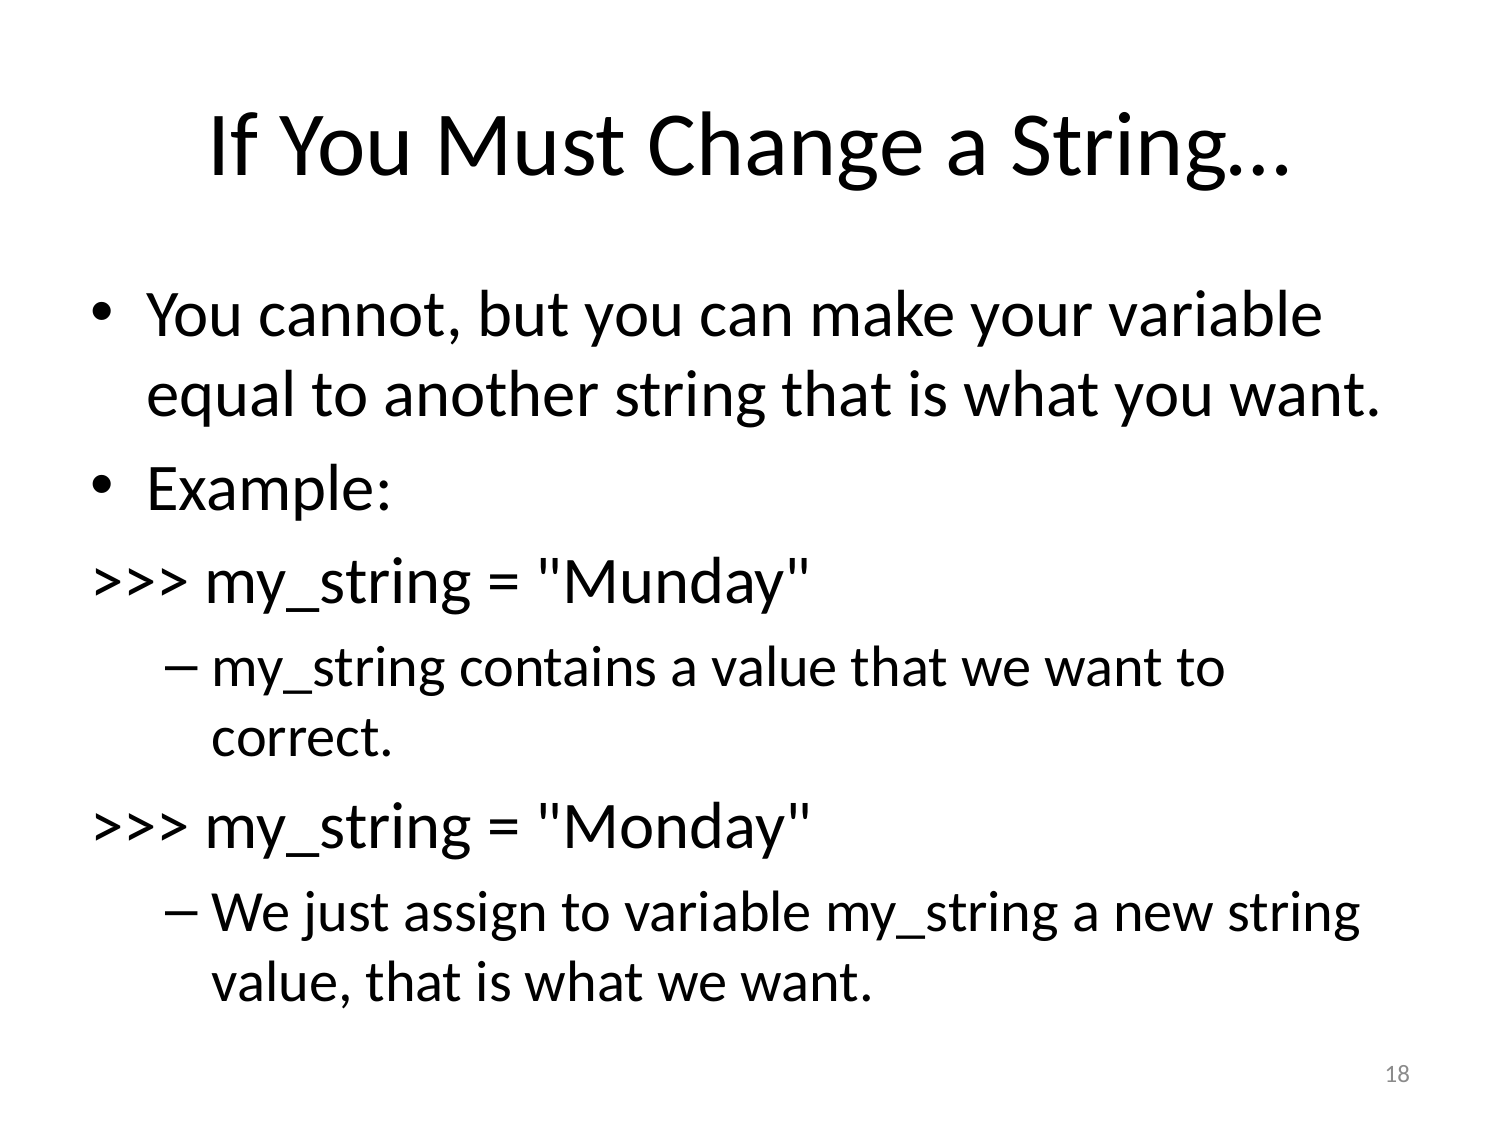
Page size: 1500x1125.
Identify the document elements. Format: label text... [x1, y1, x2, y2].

list You cannot, but you can make your variable equal to another string that is what you want. Example: >>> my_string = "Munday" my_string contains a value that we want to correct. >>> my_string = "Monday" We just assign to variable my_string a new string value, that is what we want. [75, 262, 1425, 1005]
slide_number 18 [1074, 1042, 1425, 1103]
title If You Must Change a String… [75, 45, 1425, 233]
